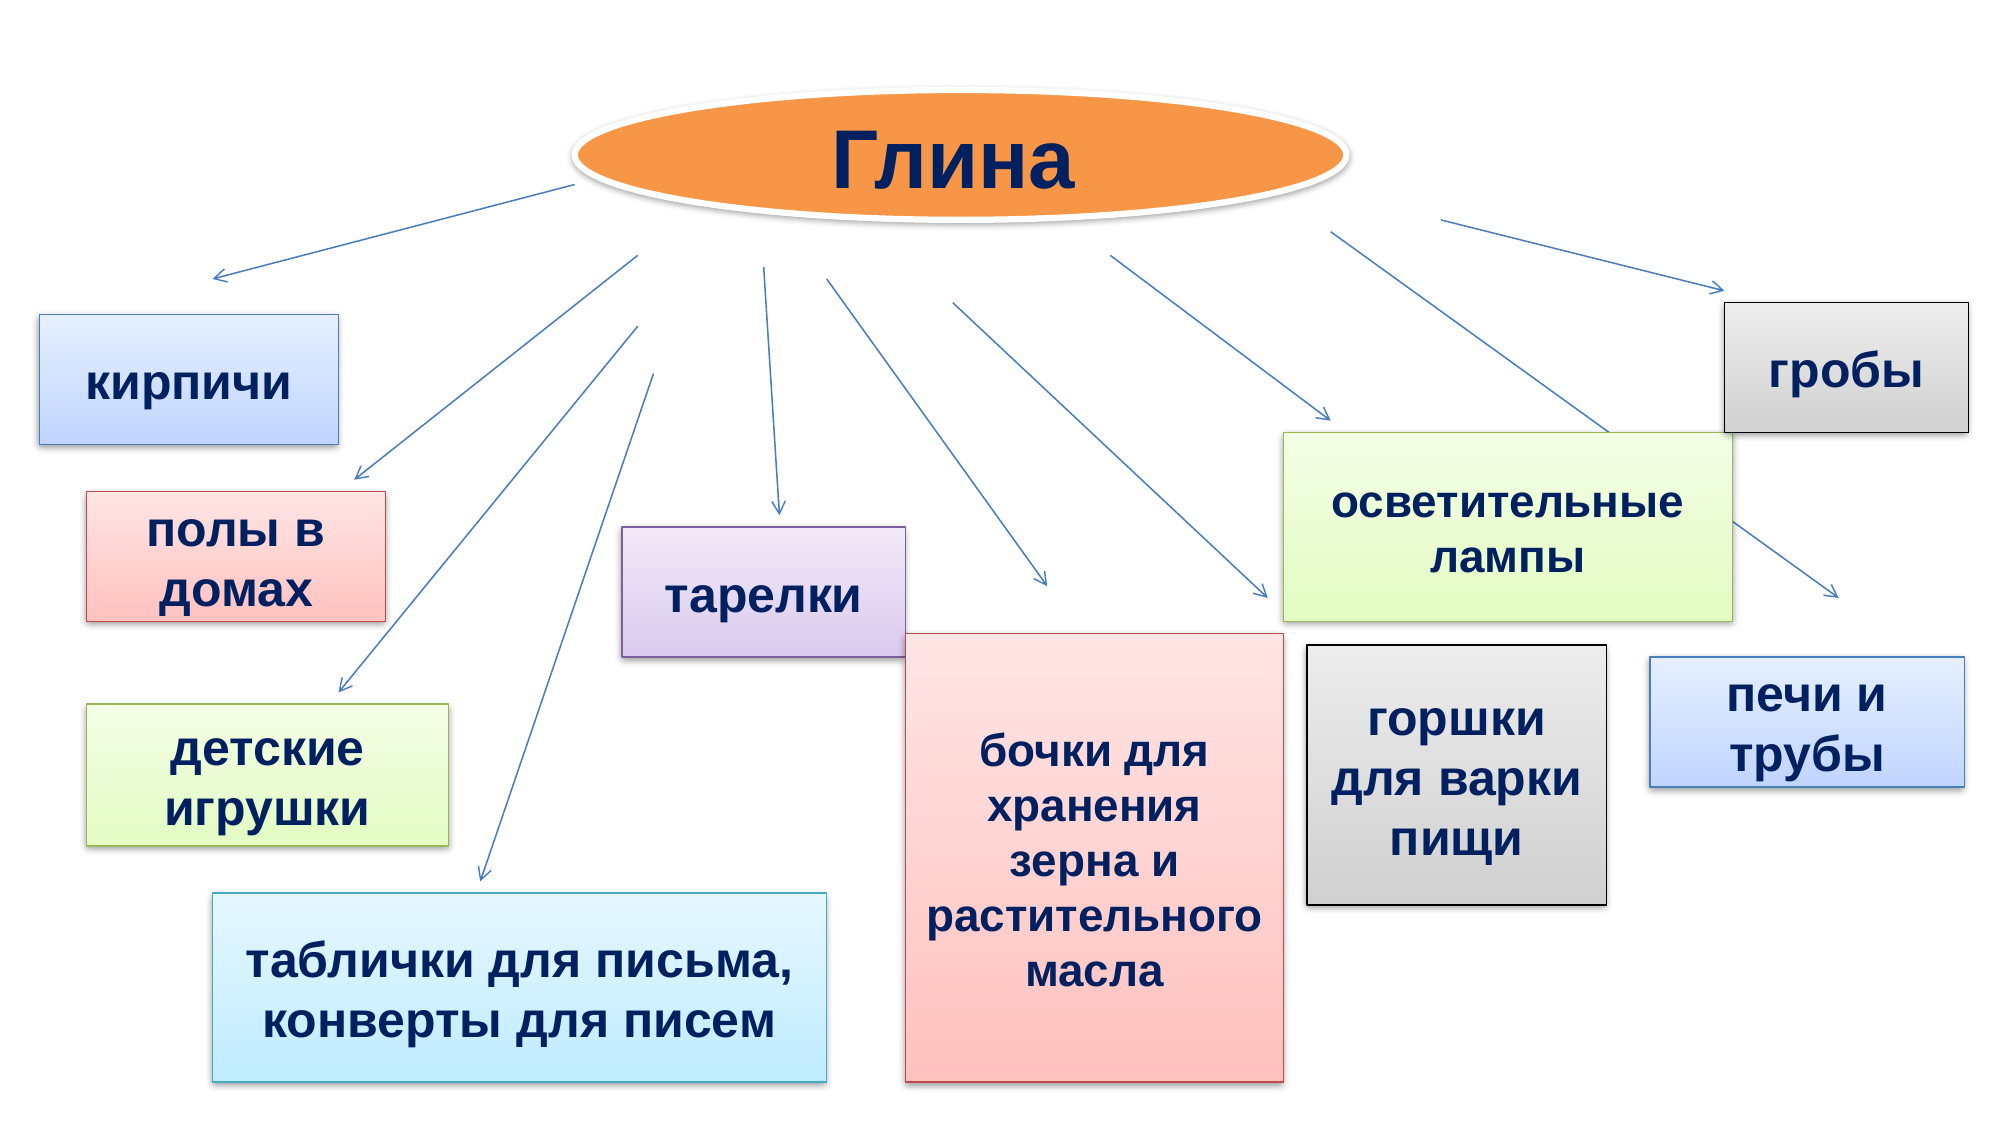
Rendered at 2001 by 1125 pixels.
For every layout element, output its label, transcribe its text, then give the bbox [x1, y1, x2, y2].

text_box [212, 184, 575, 280]
text_box таблички для письма, конверты для писем [212, 892, 827, 1083]
text_box печи и трубы [1649, 656, 1965, 788]
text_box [1330, 231, 1839, 599]
text_box детские игрушки [86, 703, 449, 847]
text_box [338, 326, 638, 693]
text_box гробы [1845, 302, 1969, 433]
text_box кирпичи [39, 314, 339, 445]
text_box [1109, 255, 1325, 421]
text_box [479, 373, 654, 882]
text_box тарелки [658, 526, 906, 658]
text_box осветительные лампы [1283, 432, 1733, 622]
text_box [952, 302, 1268, 599]
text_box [763, 266, 780, 516]
text_box горшки для варки пищи [1306, 644, 1607, 906]
text_box полы в домах [86, 491, 333, 622]
text_box Глина [571, 86, 1350, 223]
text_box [826, 278, 1048, 587]
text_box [354, 255, 639, 326]
text_box бочки для хранения зерна и растительного масла [905, 633, 1284, 1083]
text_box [1440, 219, 1725, 291]
